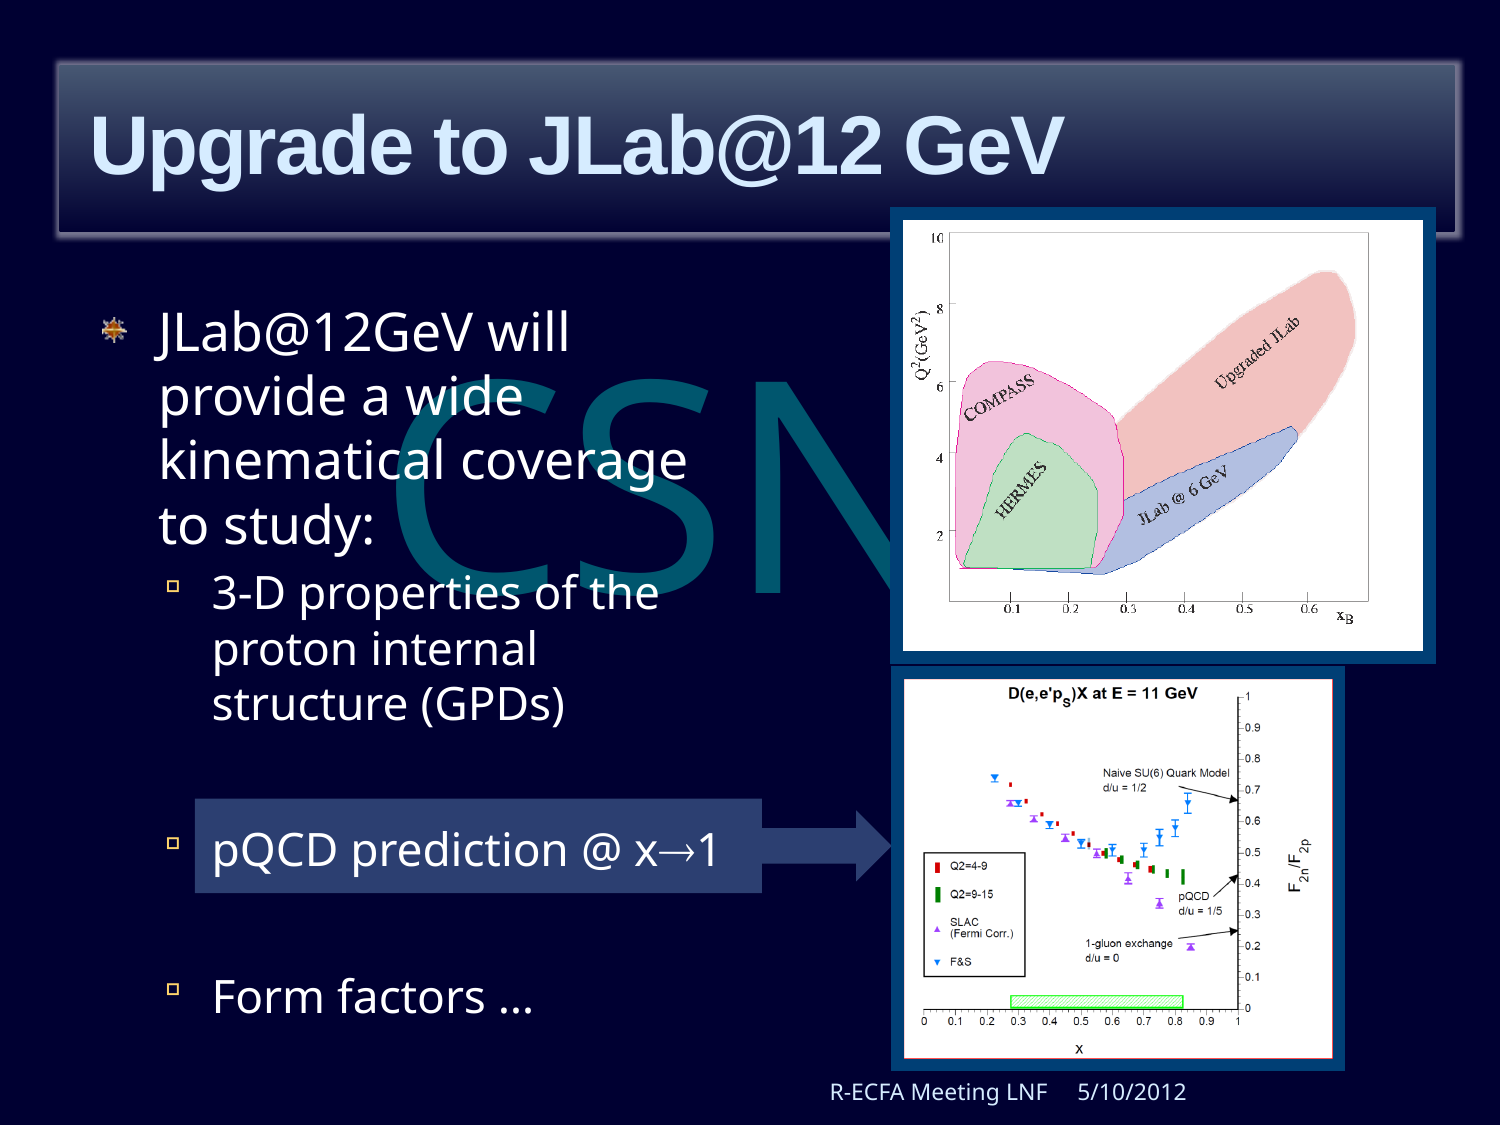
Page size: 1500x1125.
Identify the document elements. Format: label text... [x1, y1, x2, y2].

list JLab@12GeV will provide a wide kinematical coverage to study: 3-D properties of the proton internal structure (GPDs) pQCD prediction @ x1 Form factors … [76, 290, 739, 1033]
picture [903, 678, 1334, 1059]
picture [102, 317, 127, 343]
title Upgrade to JLab@12 GeV [75, 83, 1425, 234]
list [902, 219, 1424, 652]
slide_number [1063, 1052, 1413, 1113]
footer R-ECFA Meeting LNF [150, 1052, 1063, 1113]
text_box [194, 798, 893, 894]
